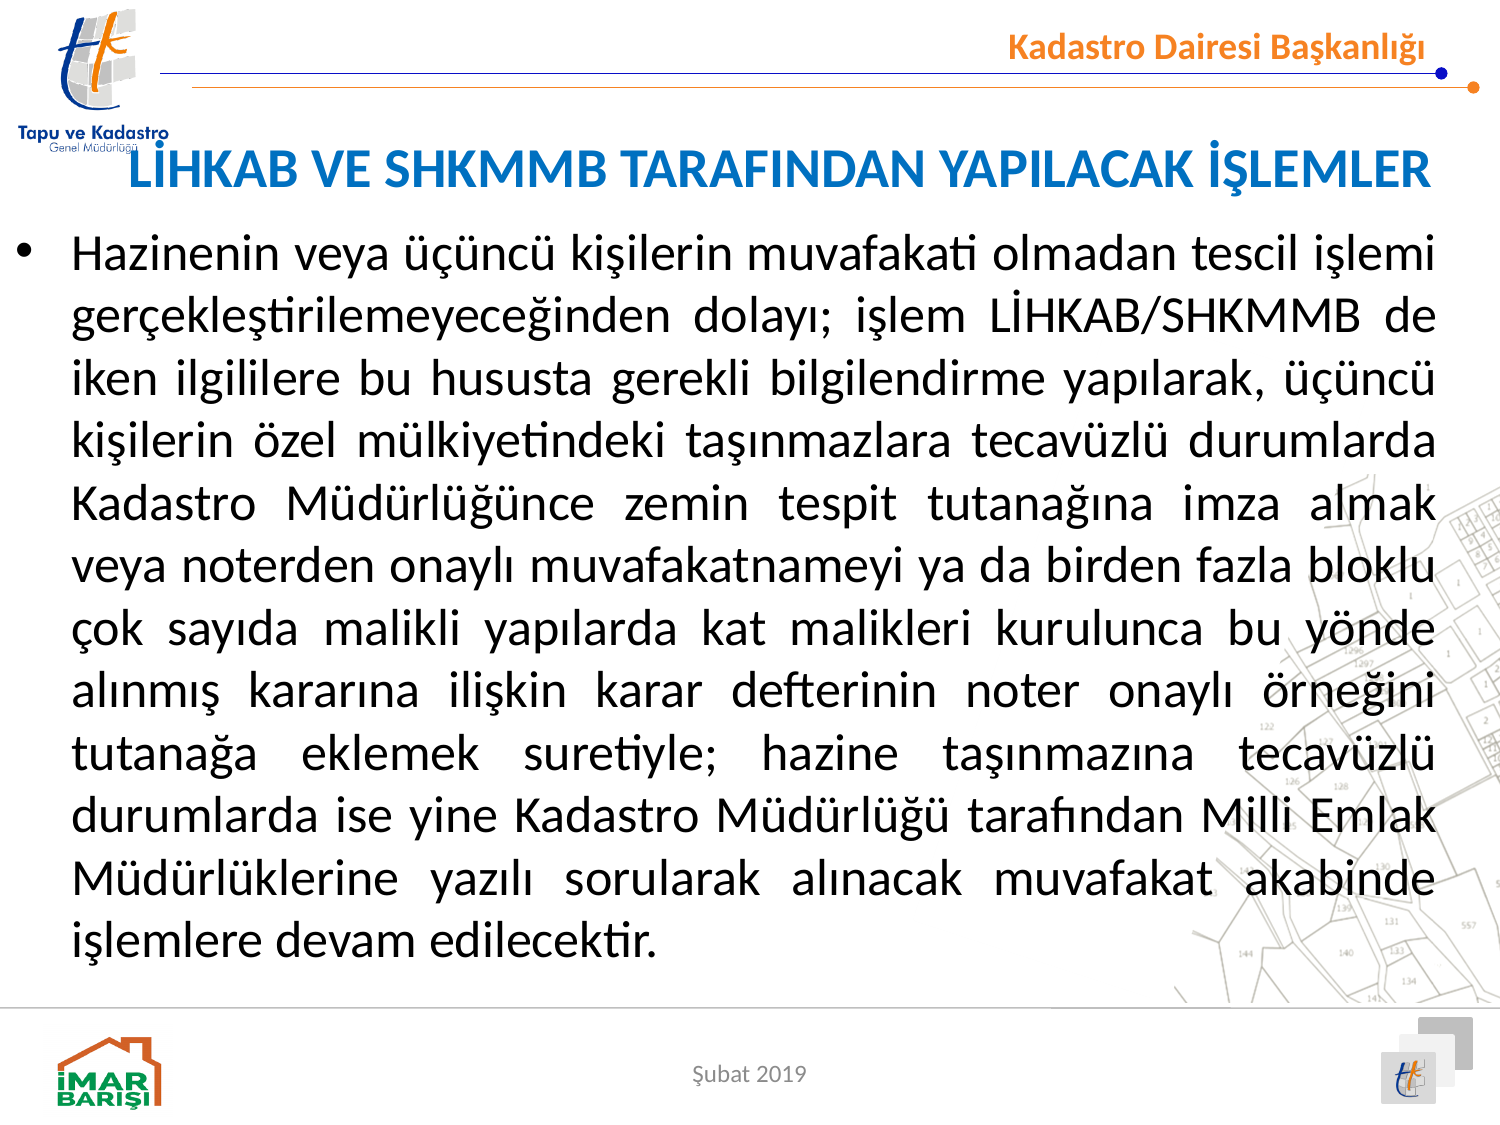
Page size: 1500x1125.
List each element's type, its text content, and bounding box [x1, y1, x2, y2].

footer Şubat 2019 [512, 1042, 988, 1103]
picture [0, 0, 1500, 1007]
picture [0, 1009, 1500, 1125]
list Hazinenin veya üçüncü kişilerin muvafakati olmadan tescil işlemi gerçekleştirilemeyeceğinden dolayı; işlem LİHKAB/SHKMMB de iken ilgililere bu hususta gerekli bilgilendirme yapılarak, üçüncü kişilerin özel mülkiyetindeki taşınmazlara tecavüzlü durumlarda Kadastro Müdürlüğünce zemin tespit tutanağına imza almak veya noterden onaylı muvafakatnameyi ya da birden fazla bloklu çok sayıda malikli yapılarda kat malikleri kurulunca bu yönde alınmış kararına ilişkin karar defterinin noter onaylı örneğini tutanağa eklemek suretiyle; hazine taşınmazına tecavüzlü durumlarda ise yine Kadastro Müdürlüğü tarafından Milli Emlak Müdürlüklerine yazılı sorularak alınacak muvafakat akabinde işlemlere devam edilecektir. [0, 210, 1454, 1000]
title LİHKAB VE SHKMMB TARAFINDAN YAPILACAK İŞLEMLER [105, 105, 1456, 293]
